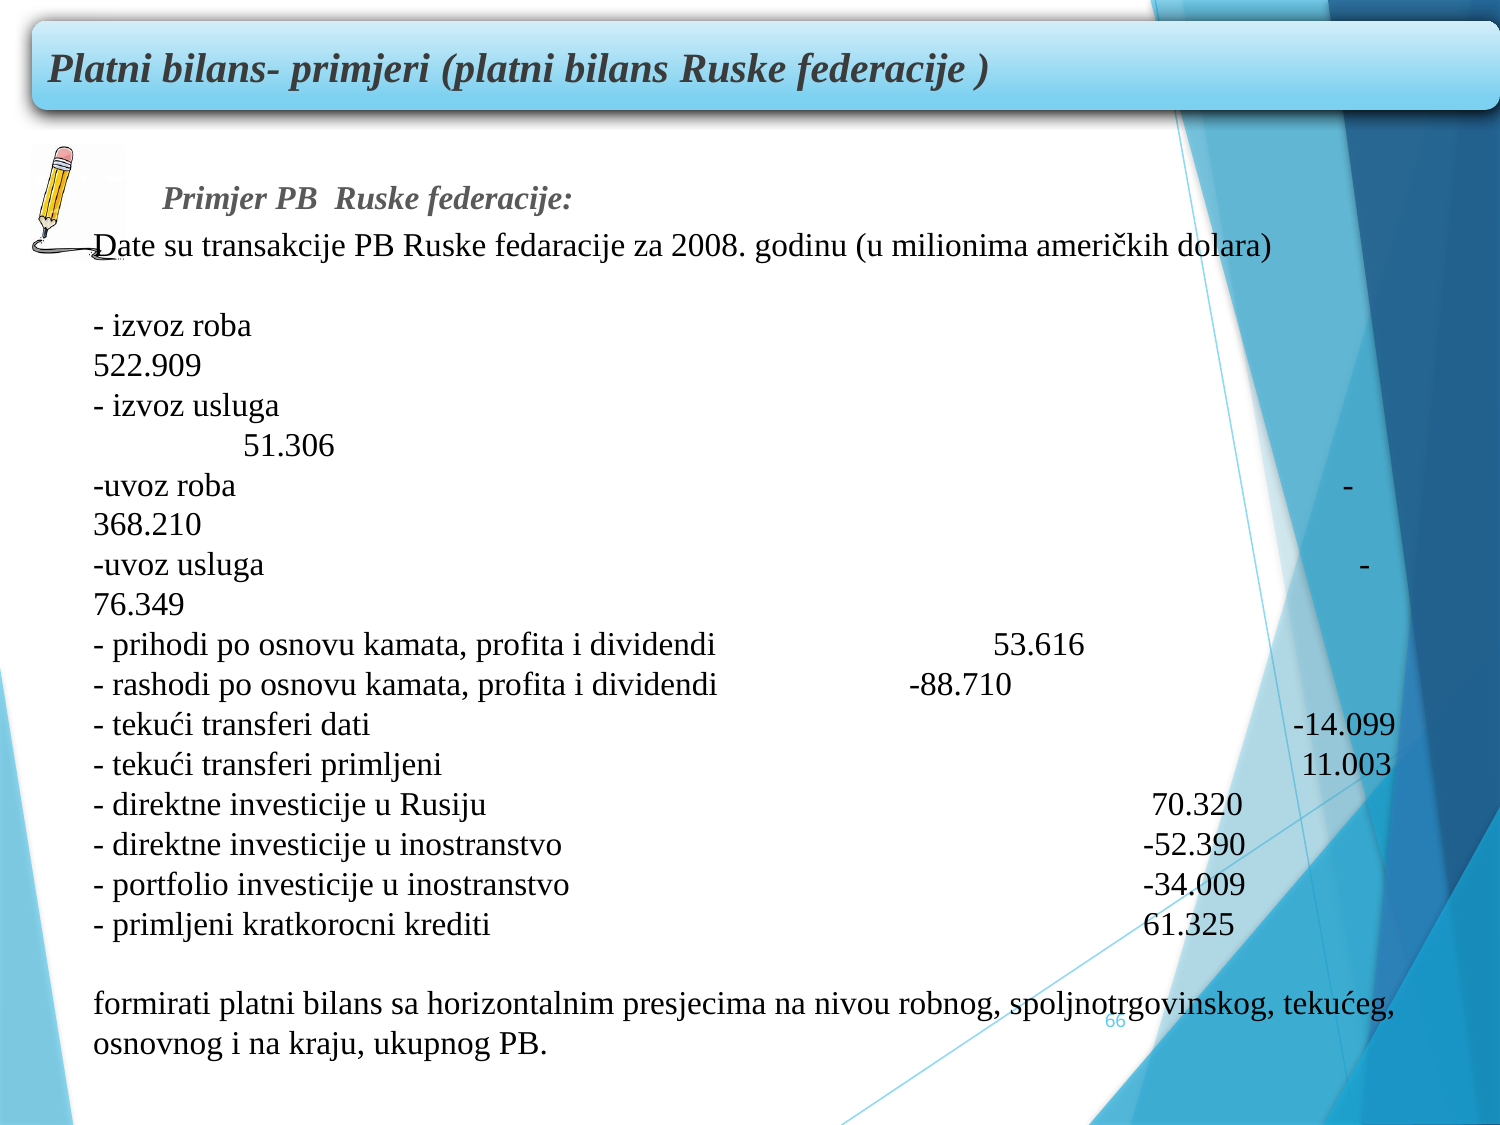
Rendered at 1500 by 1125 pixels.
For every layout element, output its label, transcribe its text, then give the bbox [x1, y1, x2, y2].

text_box Platni bilans- primjeri (platni bilans Ruske federacije ) [30, 19, 1500, 111]
text_box Date su transakcije PB Ruske fedaracije za 2008. godinu (u milionima američkih dolara) - izvoz roba 522.909 - izvoz usluga 51.306 -uvoz roba -368.210 -uvoz usluga -76.349 - prihodi po osnovu kamata, profita i dividendi 53.616 - rashodi po osnovu kamata, profita i dividendi -88.710 - tekući transferi dati -14.099 - tekući transferi primljeni 11.003 - direktne investicije u Rusiju 70.320 - direktne investicije u inostranstvo -52.390 - portfolio investicije u inostranstvo -34.009 - primljeni kratkorocni krediti 61.325 formirati platni bilans sa horizontalnim presjecima na nivou robnog, spoljnotrgovinskog, tekućeg, osnovnog i na kraju, ukupnog PB. [78, 215, 1456, 1069]
picture [31, 144, 126, 262]
text_box Primjer PB Ruske federacije: [147, 169, 1413, 215]
